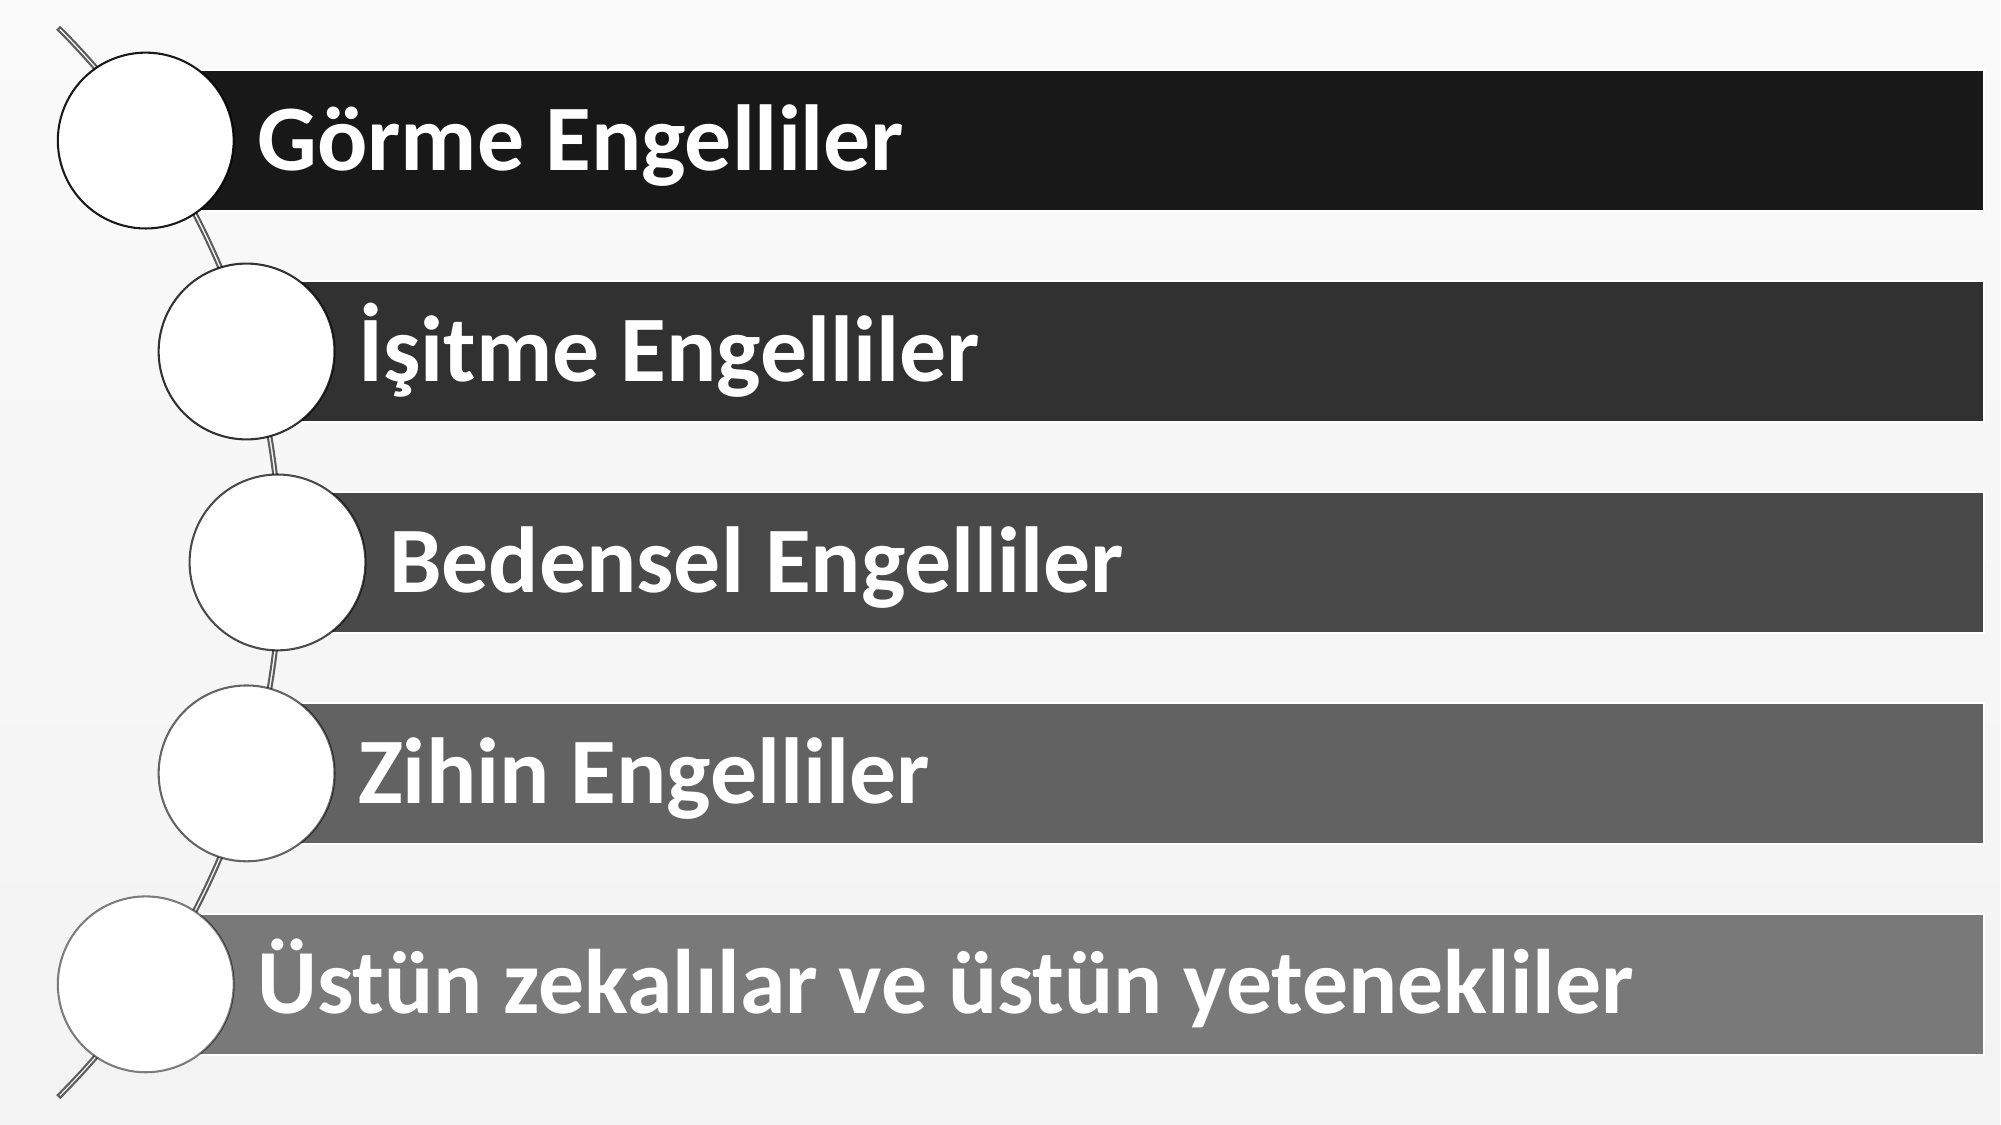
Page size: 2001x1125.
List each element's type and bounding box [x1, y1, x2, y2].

text_box [40, 0, 2000, 1125]
